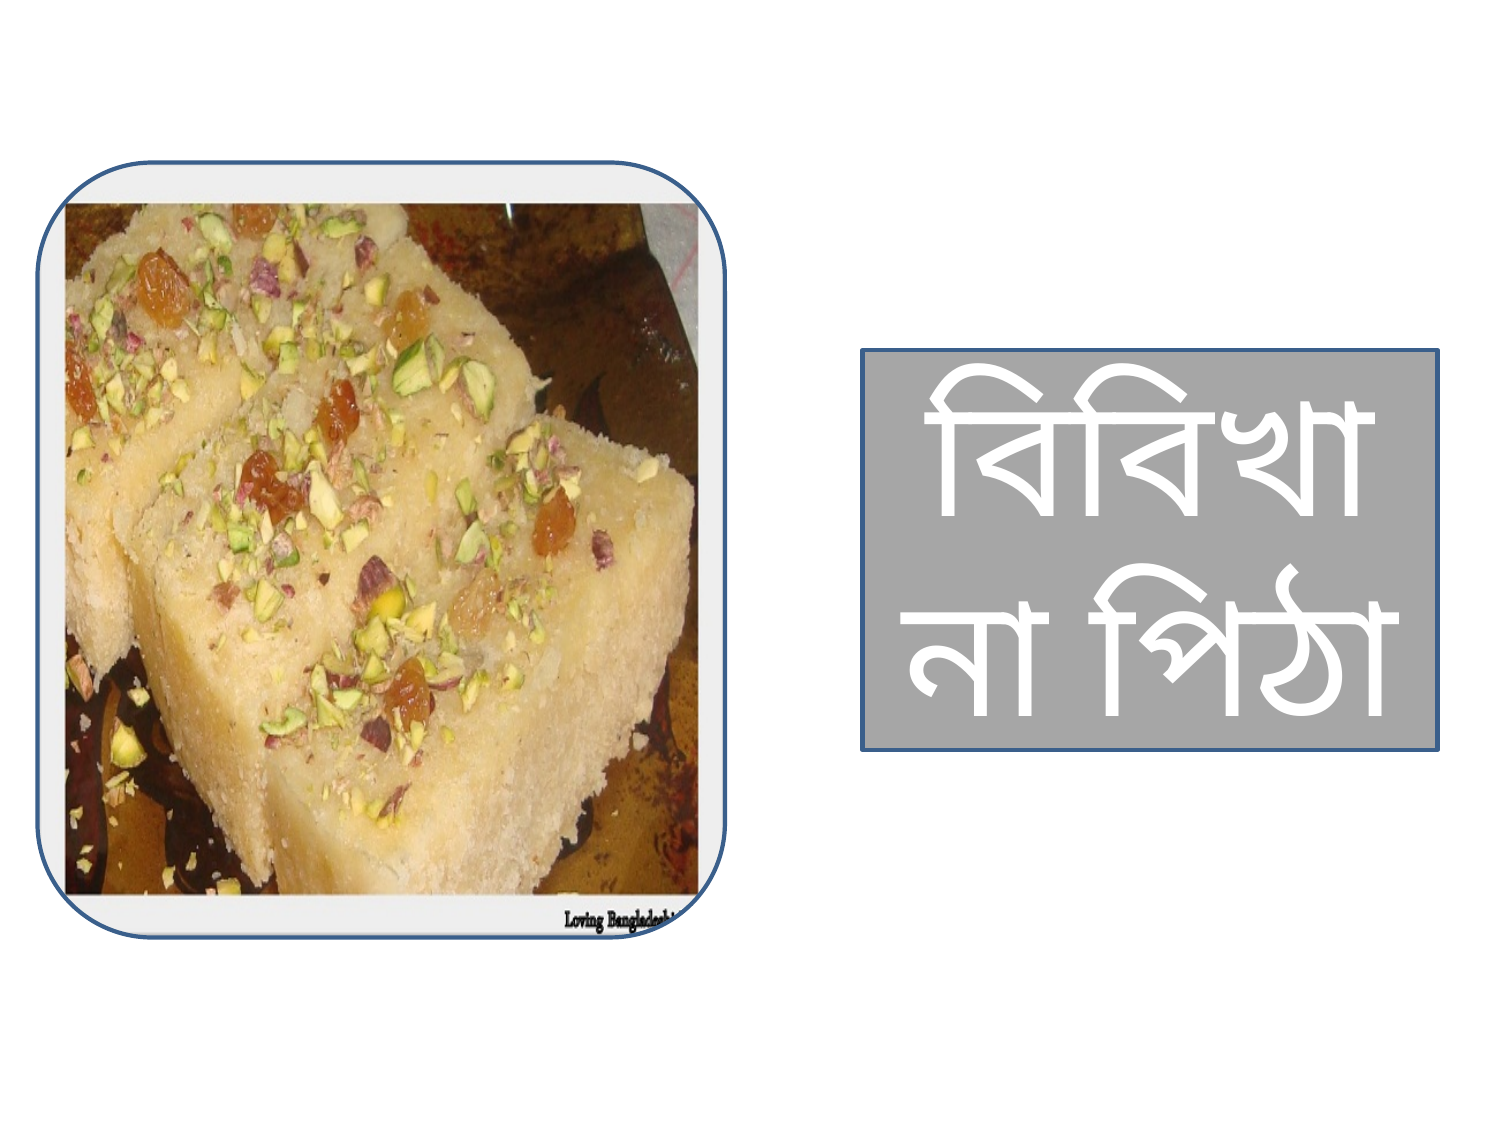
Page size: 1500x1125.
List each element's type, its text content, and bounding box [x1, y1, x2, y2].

text_box বিবিখানা পিঠা [860, 348, 1440, 752]
text_box [35, 160, 728, 940]
